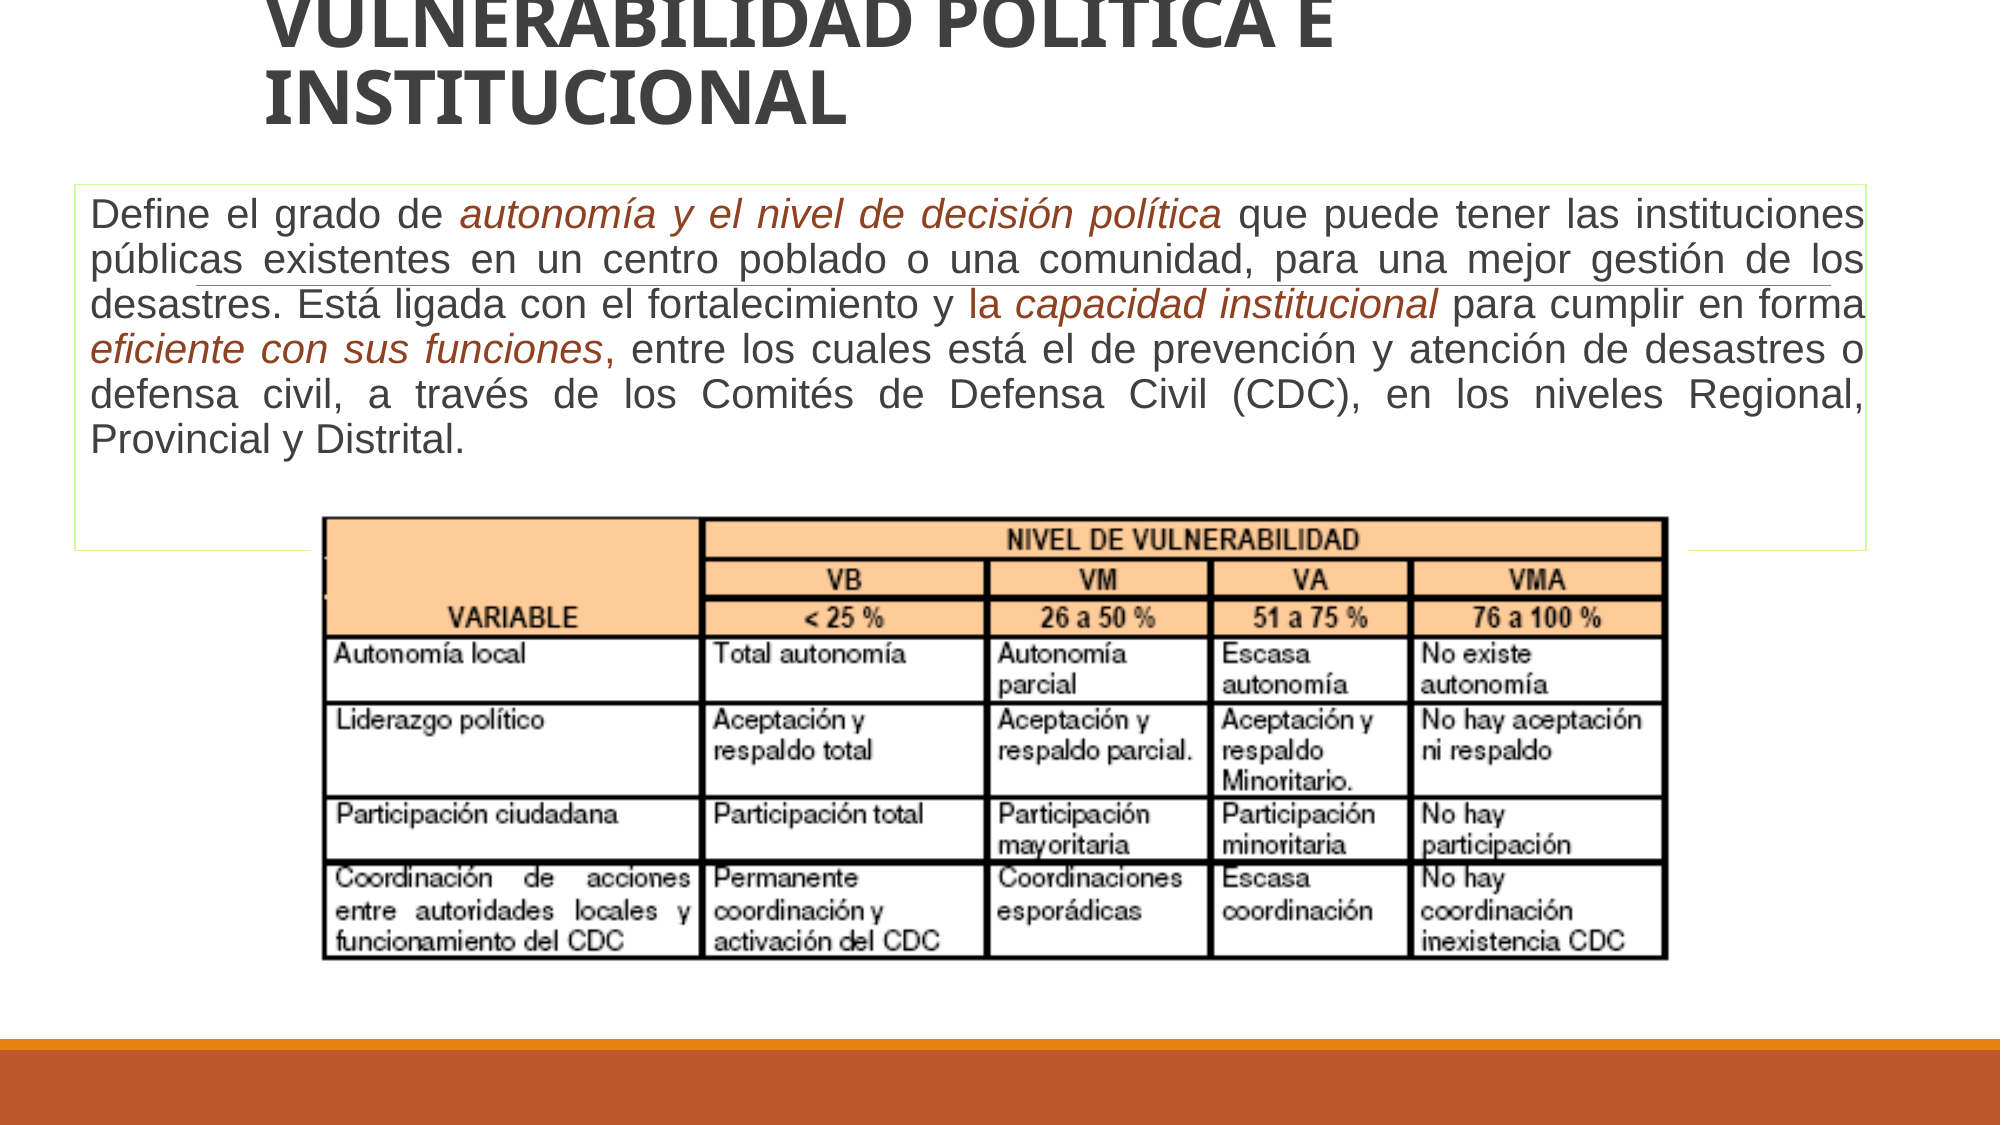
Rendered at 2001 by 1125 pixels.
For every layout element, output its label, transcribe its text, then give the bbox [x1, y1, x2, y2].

list Define el grado de autonomía y el nivel de decisión política que puede tener las instituciones públicas existentes en un centro poblado o una comunidad, para una mejor gestión de los desastres. Está ligada con el fortalecimiento y la capacidad institucional para cumplir en forma eficiente con sus funciones, entre los cuales está el de prevención y atención de desastres o defensa civil, a través de los Comités de Defensa Civil (CDC), en los niveles Regional, Provincial y Distrital. [75, 184, 1866, 551]
picture [311, 508, 1689, 975]
title VULNERABILIDAD POLÍTICA E INSTITUCIONAL [249, 30, 1750, 147]
